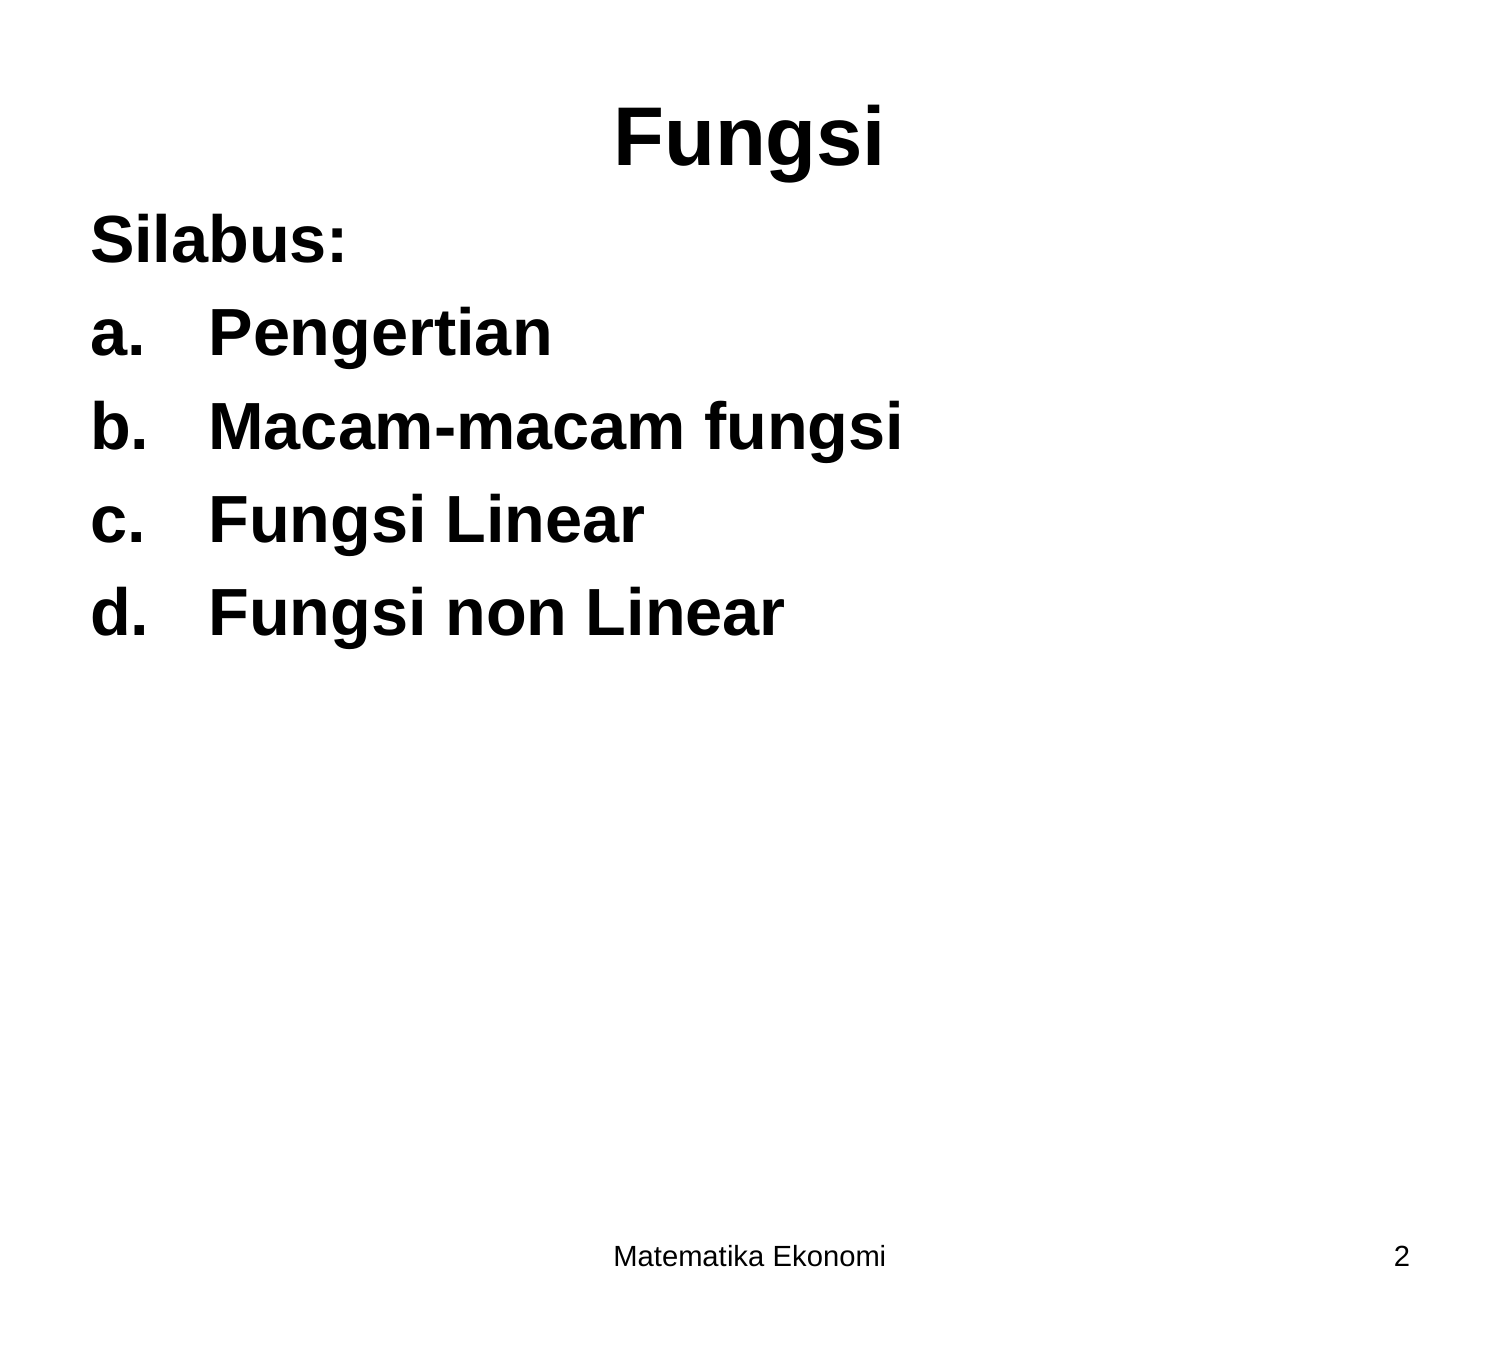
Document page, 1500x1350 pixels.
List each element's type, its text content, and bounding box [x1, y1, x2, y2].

footer Matematika Ekonomi [512, 1229, 988, 1324]
list Fungsi Silabus: Pengertian Macam-macam fungsi Fungsi Linear Fungsi non Linear [74, 74, 1426, 1207]
slide_number 2 [1074, 1229, 1426, 1324]
